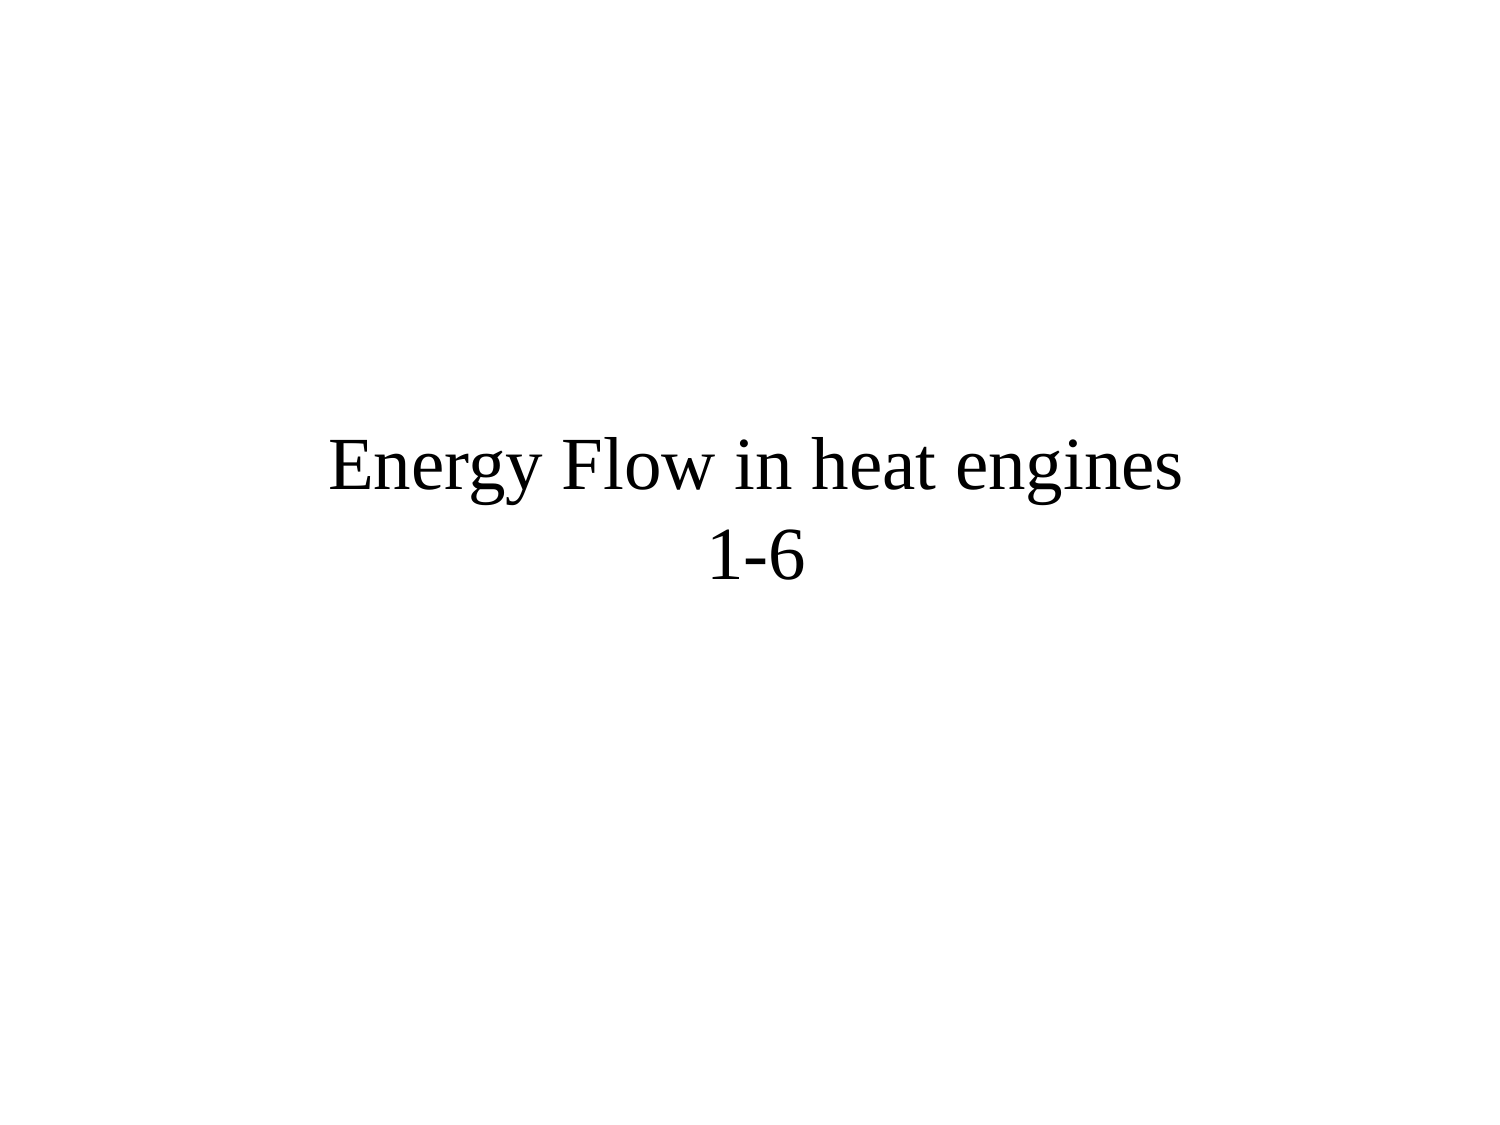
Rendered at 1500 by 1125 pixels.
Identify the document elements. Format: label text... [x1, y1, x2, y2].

text_box Energy Flow in heat engines 1-6 [313, 407, 1200, 602]
